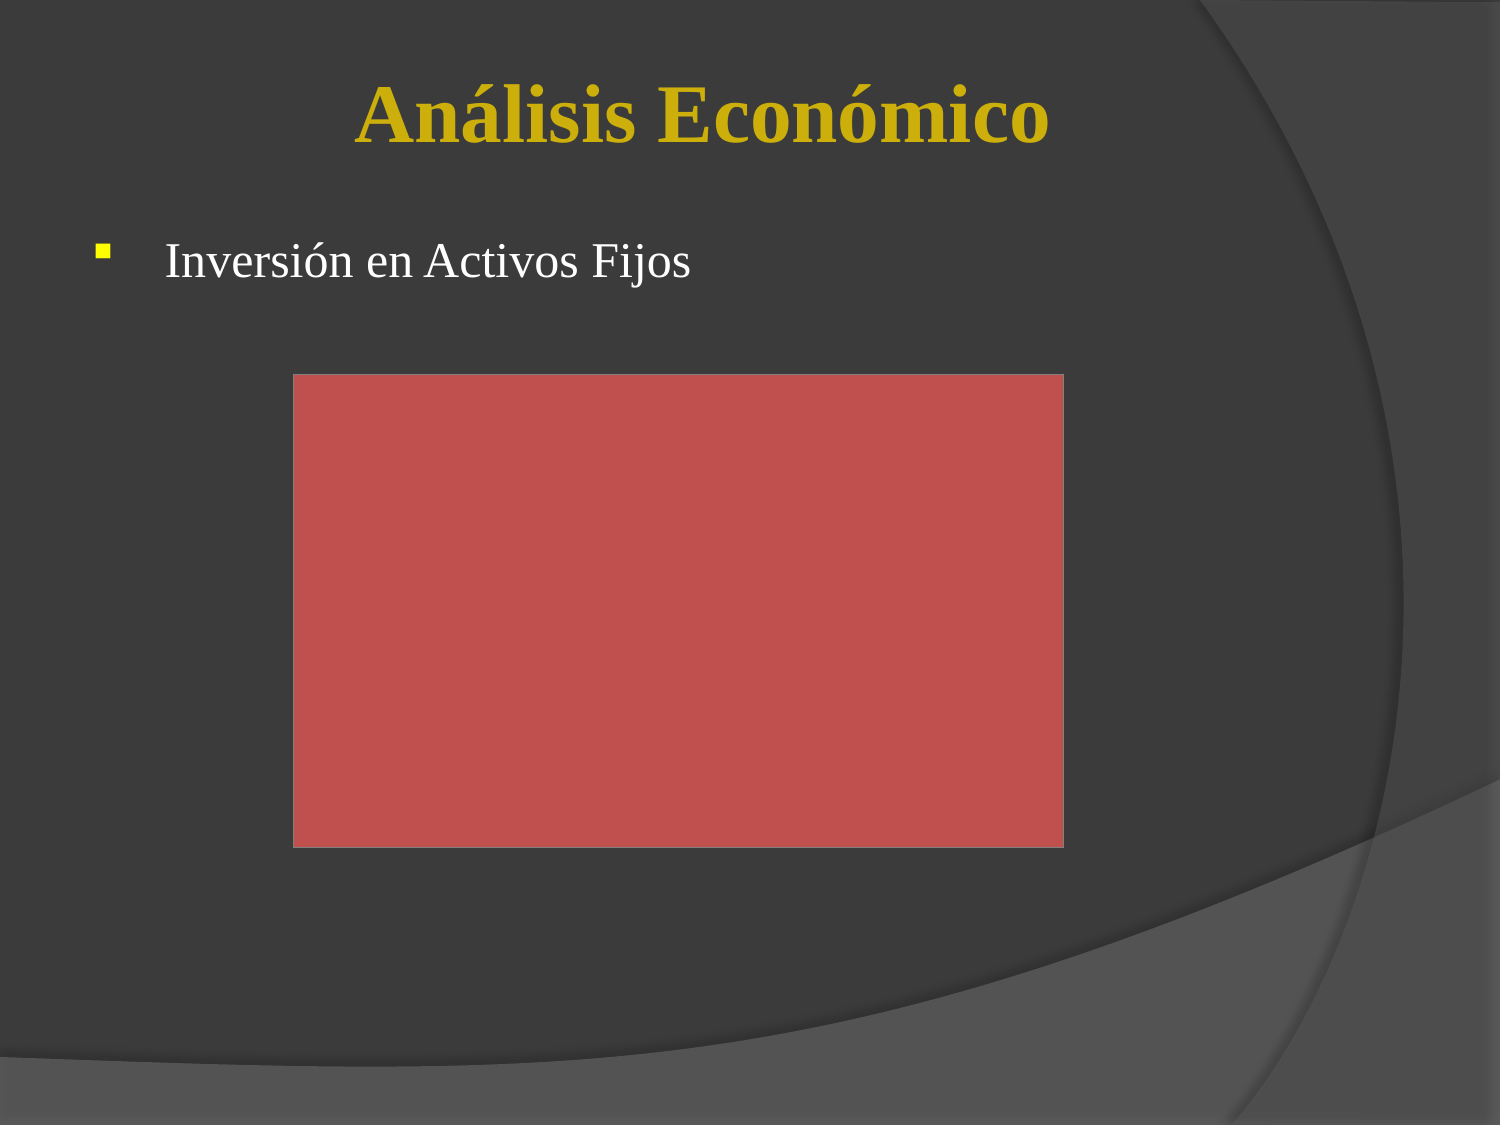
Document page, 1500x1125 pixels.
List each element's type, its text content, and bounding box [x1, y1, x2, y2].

text_box Análisis Económico [269, 51, 1137, 167]
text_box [284, 365, 1073, 856]
text_box Inversión en Activos Fijos [76, 219, 1378, 295]
